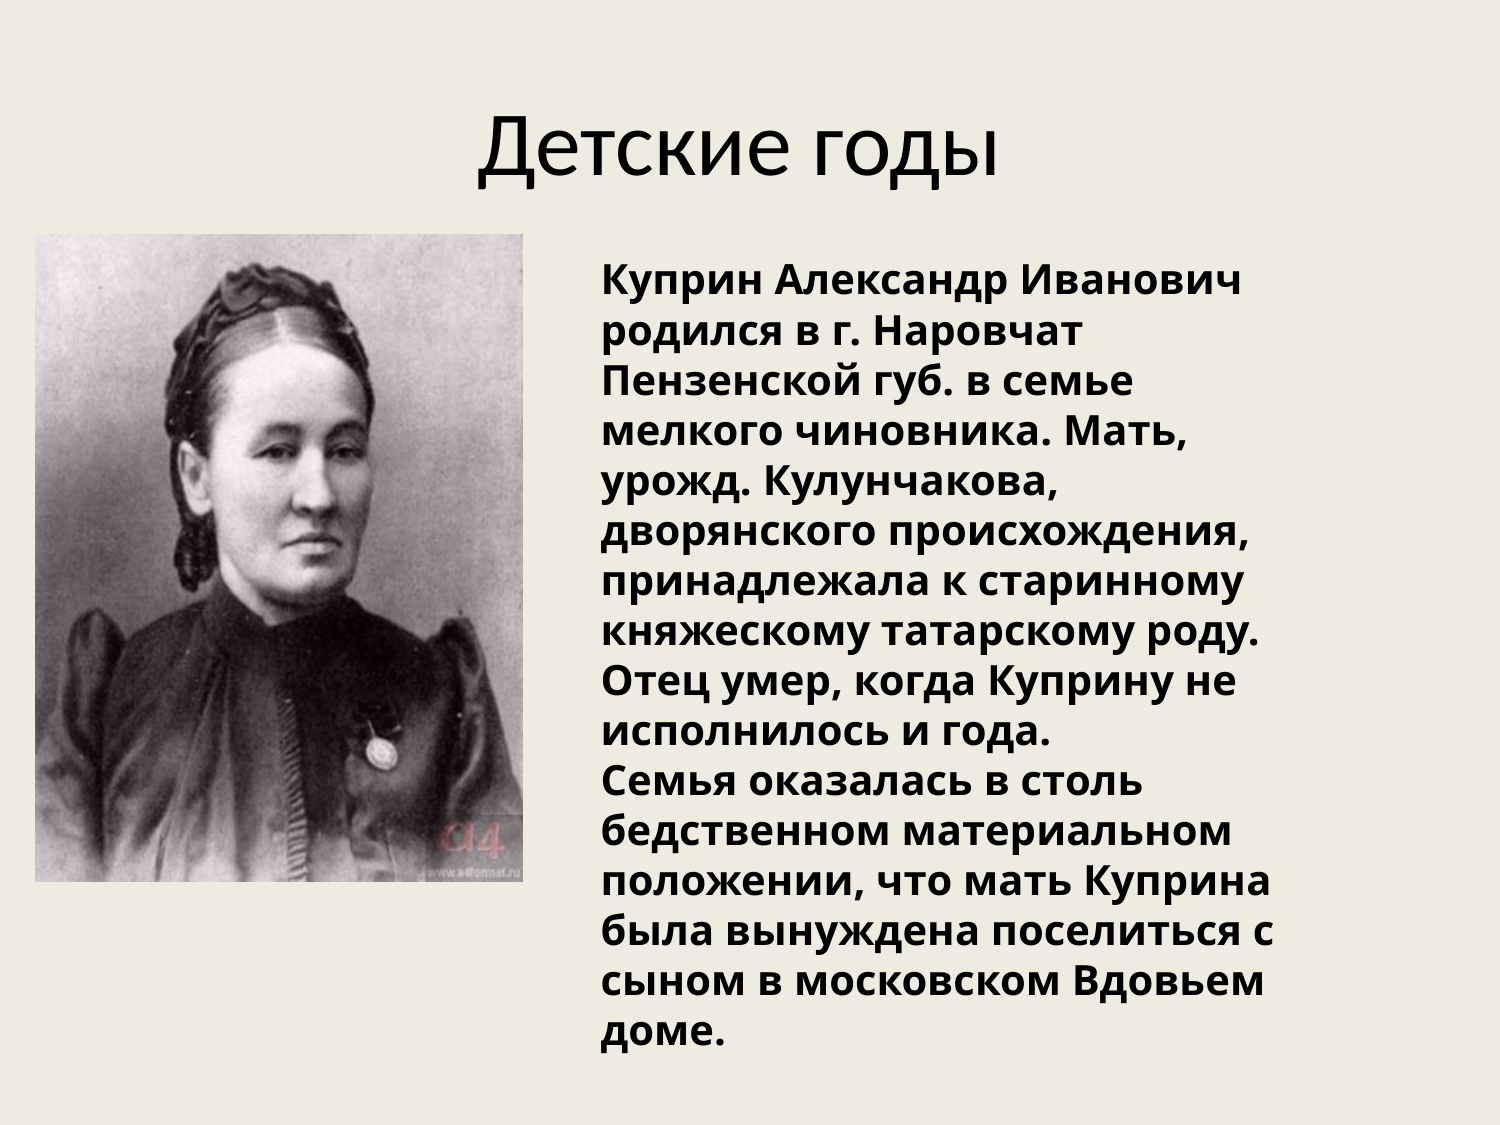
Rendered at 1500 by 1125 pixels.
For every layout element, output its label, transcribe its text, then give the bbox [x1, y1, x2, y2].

title Детские годы [75, 45, 1425, 233]
picture [34, 234, 523, 882]
text_box Куприн Александр Иванович родился в г. Наровчат Пензенской губ. в семье мелкого чиновника. Мать, урожд. Кулунчакова, дворянского происхождения, принадлежала к старинному княжескому татарскому роду. Отец умер, когда Куприну не исполнилось и года. Семья оказалась в столь бедственном материальном положении, что мать Куприна была вынуждена поселиться с сыном в московском Вдовьем доме. [585, 246, 1336, 1062]
